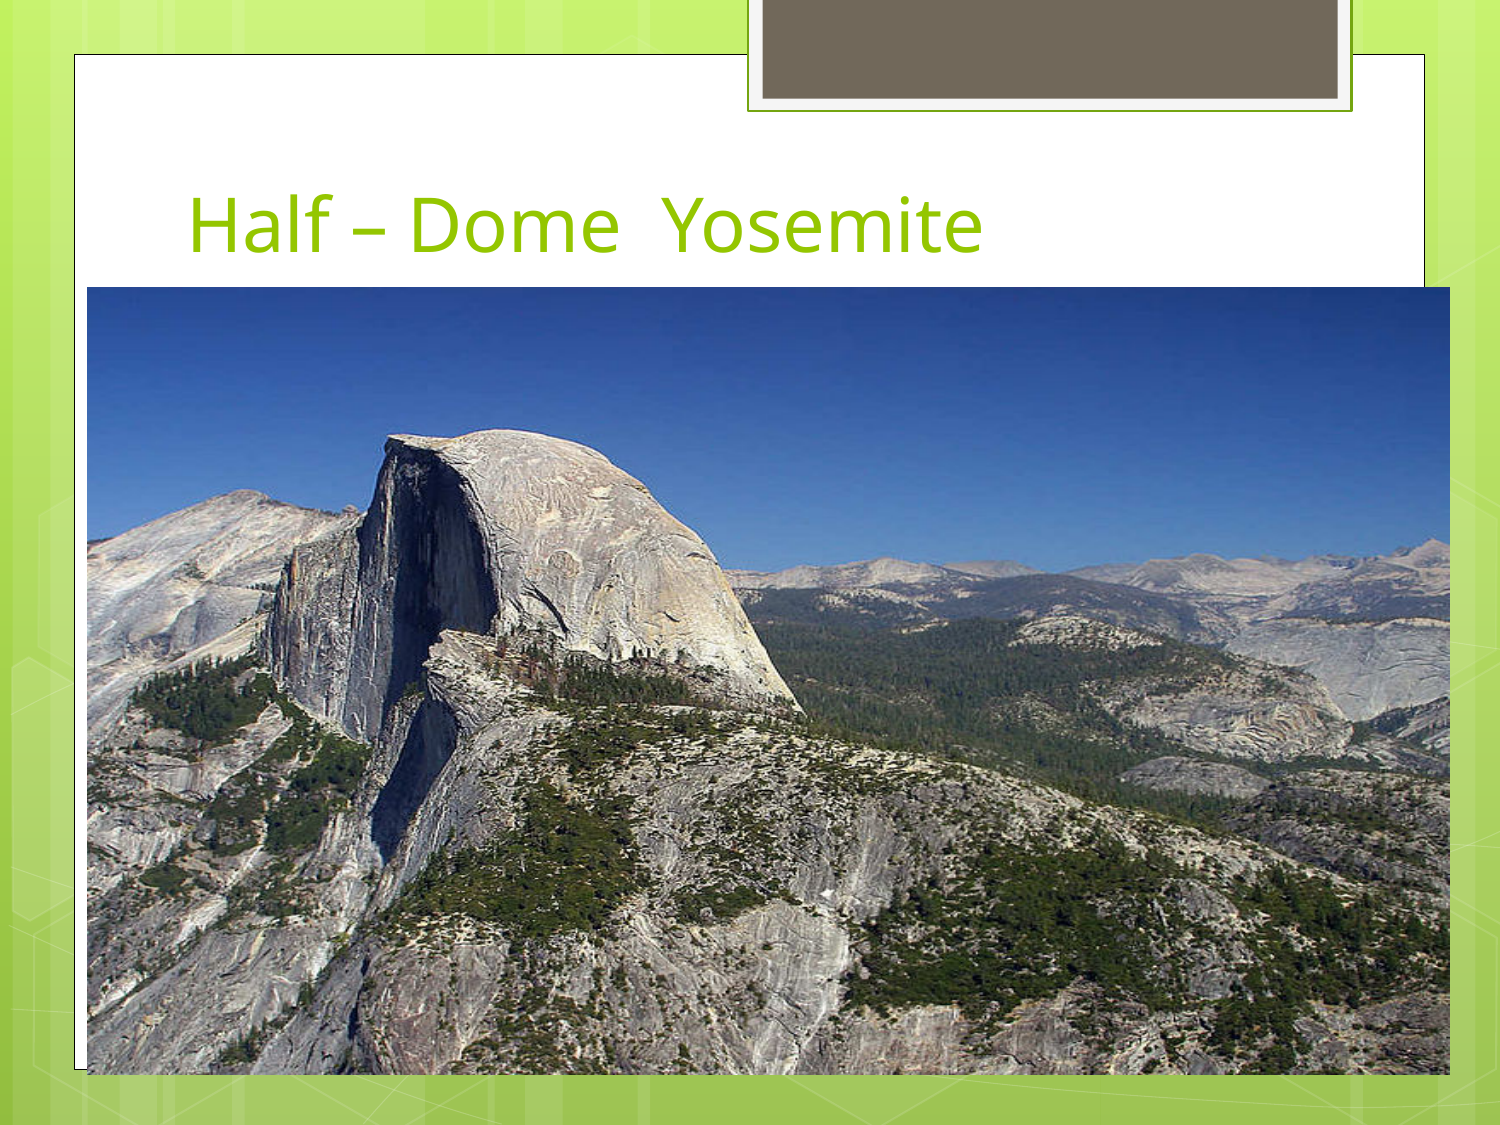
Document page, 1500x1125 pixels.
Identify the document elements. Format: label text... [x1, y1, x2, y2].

title Half – Dome Yosemite [171, 168, 1324, 275]
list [87, 287, 1451, 1076]
